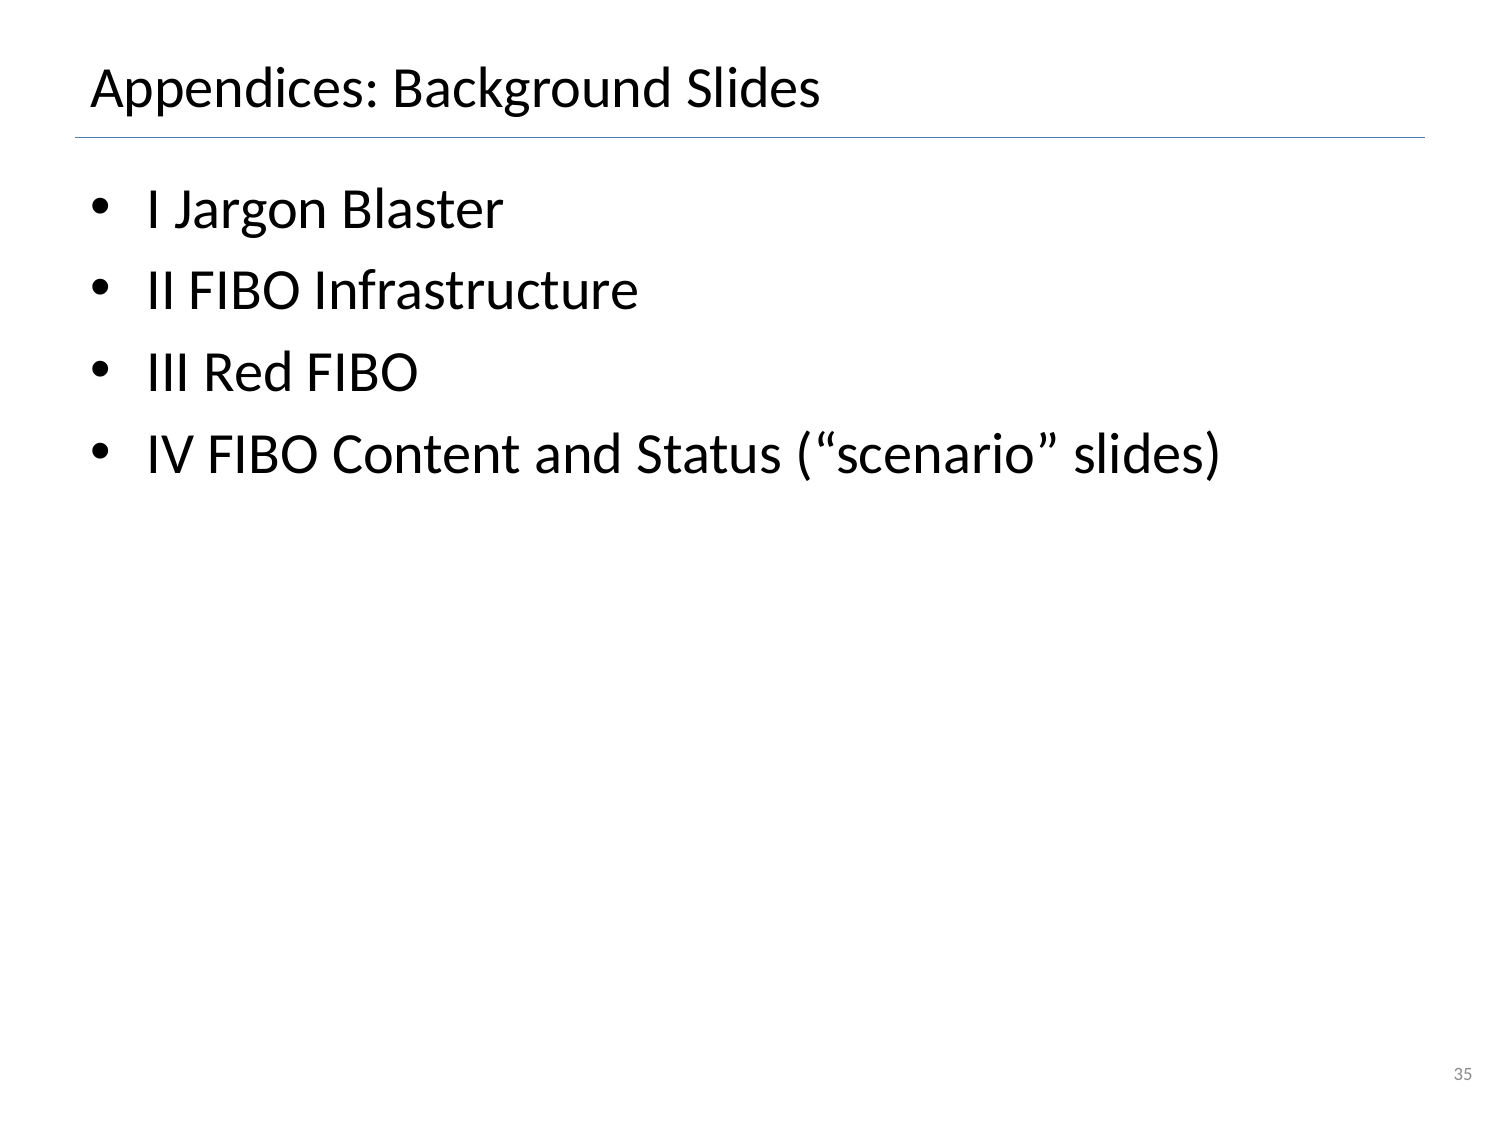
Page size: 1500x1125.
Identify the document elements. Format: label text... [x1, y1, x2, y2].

title Appendices: Background Slides [74, 37, 1426, 131]
slide_number 35 [1425, 1042, 1488, 1103]
list I Jargon Blaster II FIBO Infrastructure III Red FIBO IV FIBO Content and Status (“scenario” slides) [74, 162, 1426, 1101]
